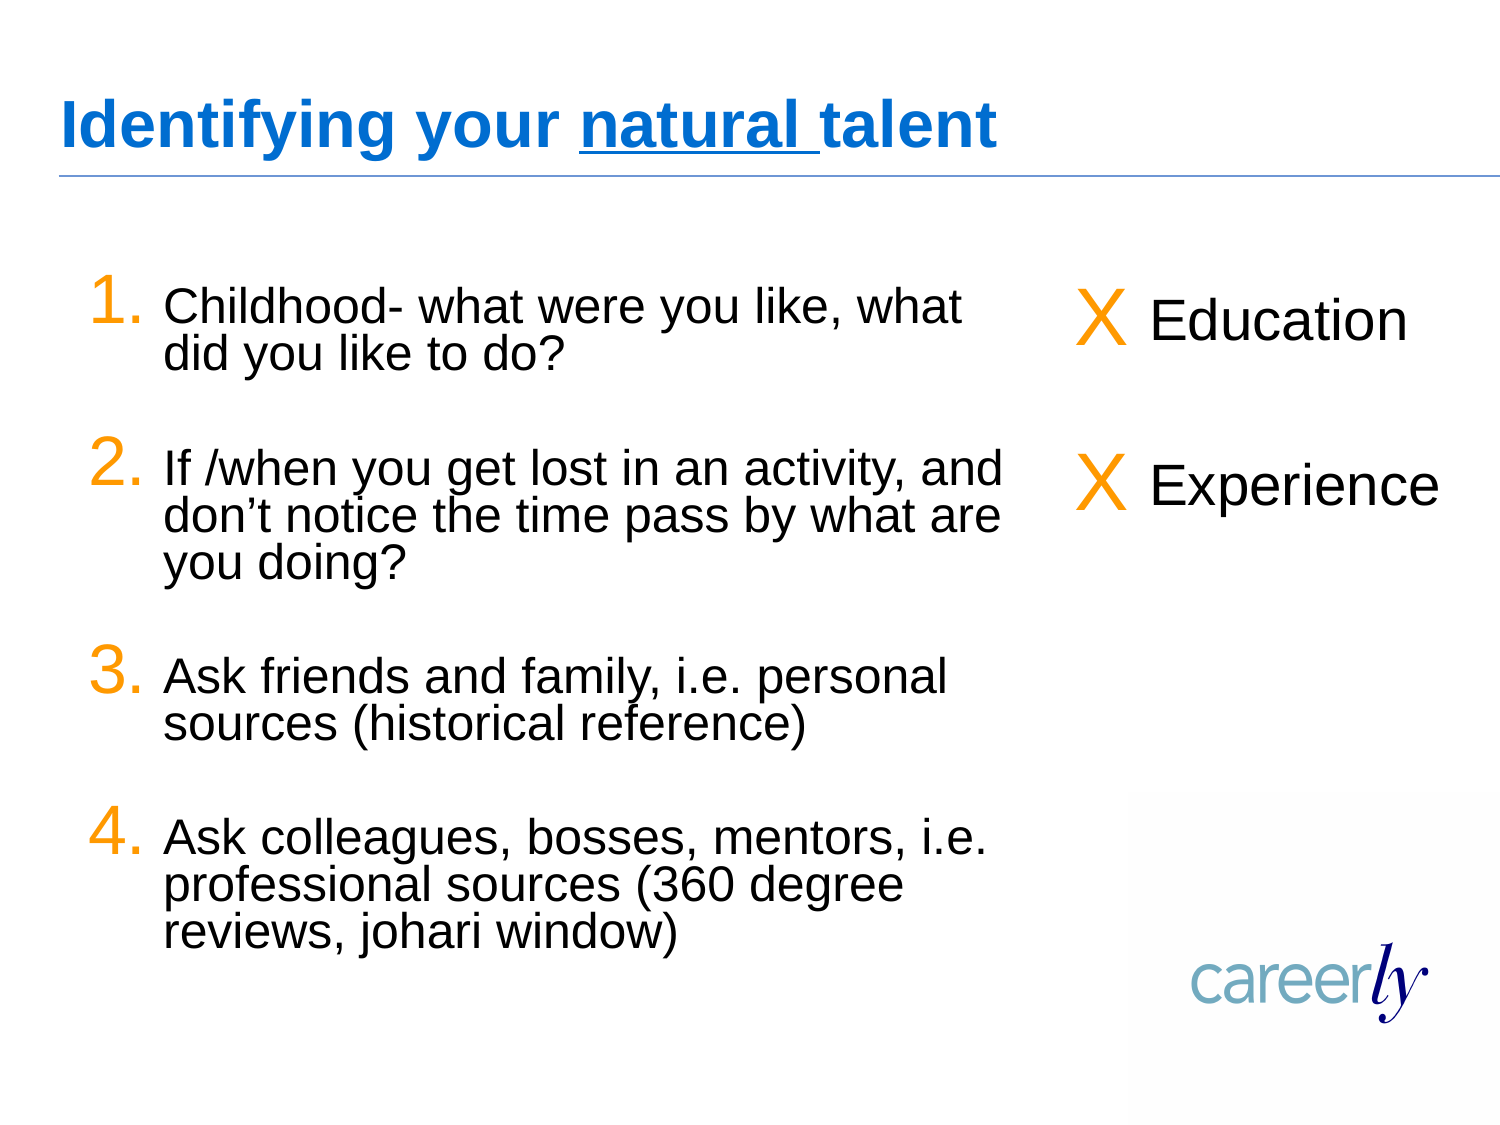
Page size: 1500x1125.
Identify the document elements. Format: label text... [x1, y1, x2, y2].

picture [1128, 792, 1500, 1125]
title Identifying your natural talent [45, 30, 1418, 177]
list Education Experience [1058, 297, 1500, 768]
list Childhood- what were you like, what did you like to do? If /when you get lost in an activity, and don’t notice the time pass by what are you doing? Ask friends and family, i.e. personal sources (historical reference) Ask colleagues, bosses, mentors, i.e. professional sources (360 degree reviews, johari window) [72, 278, 1046, 1005]
